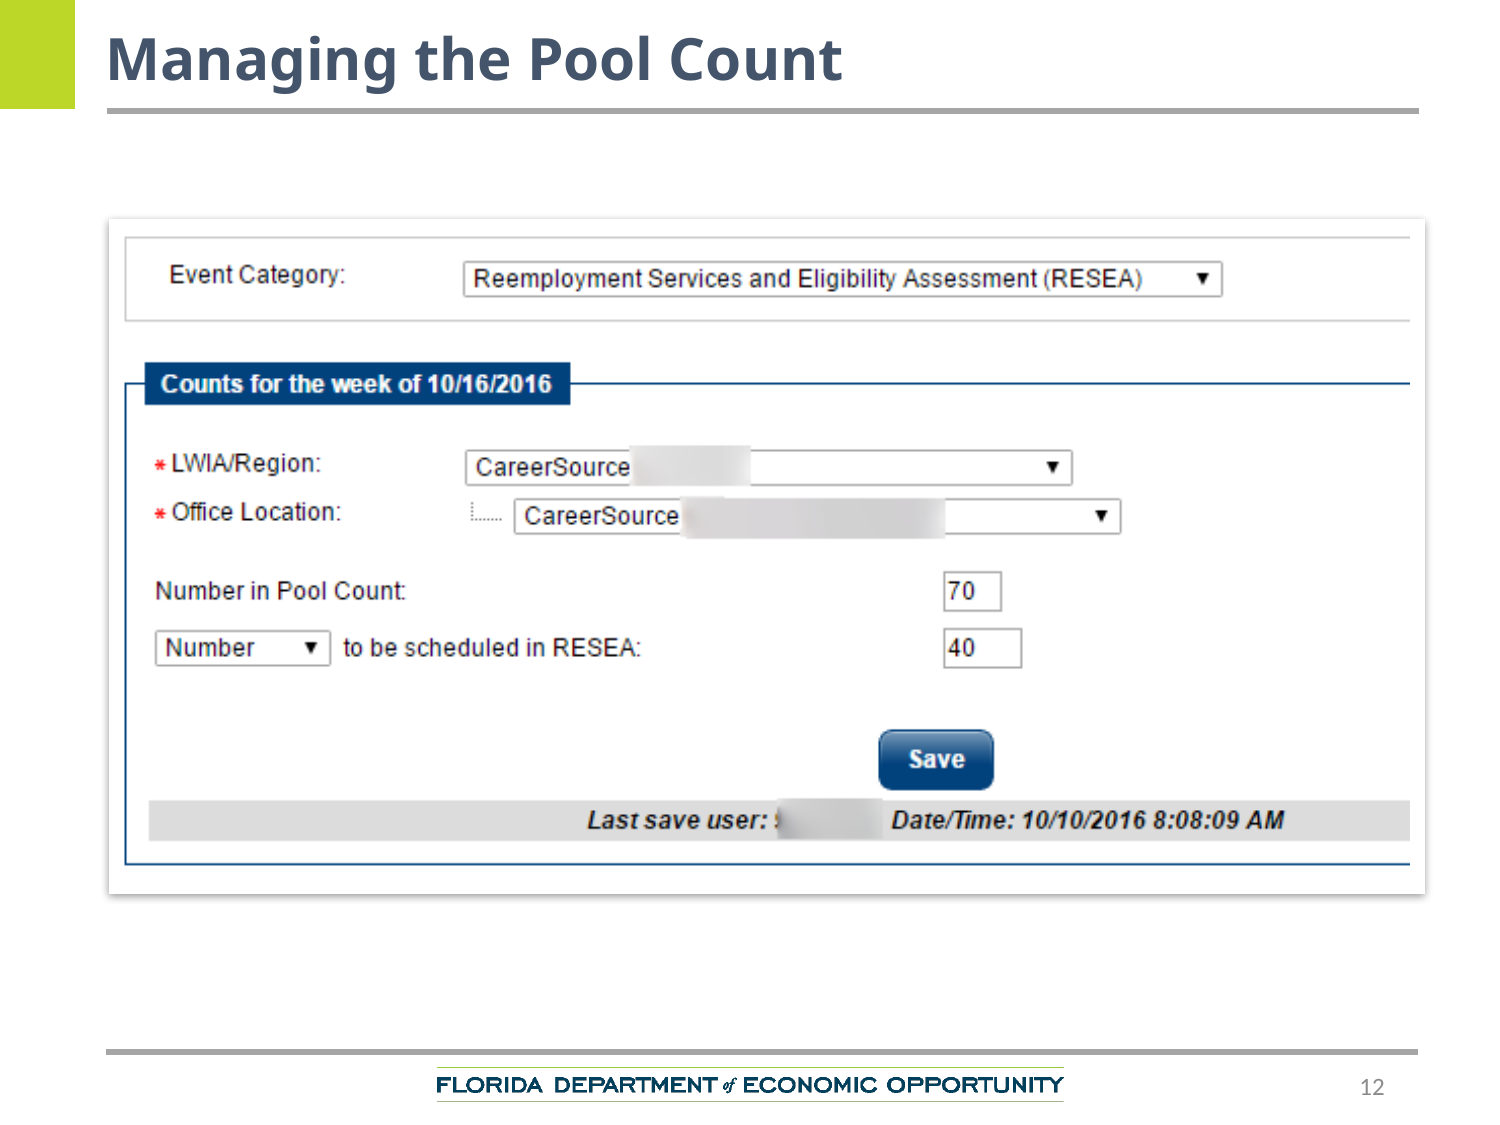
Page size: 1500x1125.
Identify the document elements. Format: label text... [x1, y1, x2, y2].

text_box Managing the Pool Count [91, 27, 1410, 86]
text_box 11 [1185, 1055, 1400, 1116]
picture [123, 233, 1410, 880]
text_box [0, 0, 76, 110]
picture [470, 1081, 480, 1089]
picture [437, 1067, 1064, 1102]
